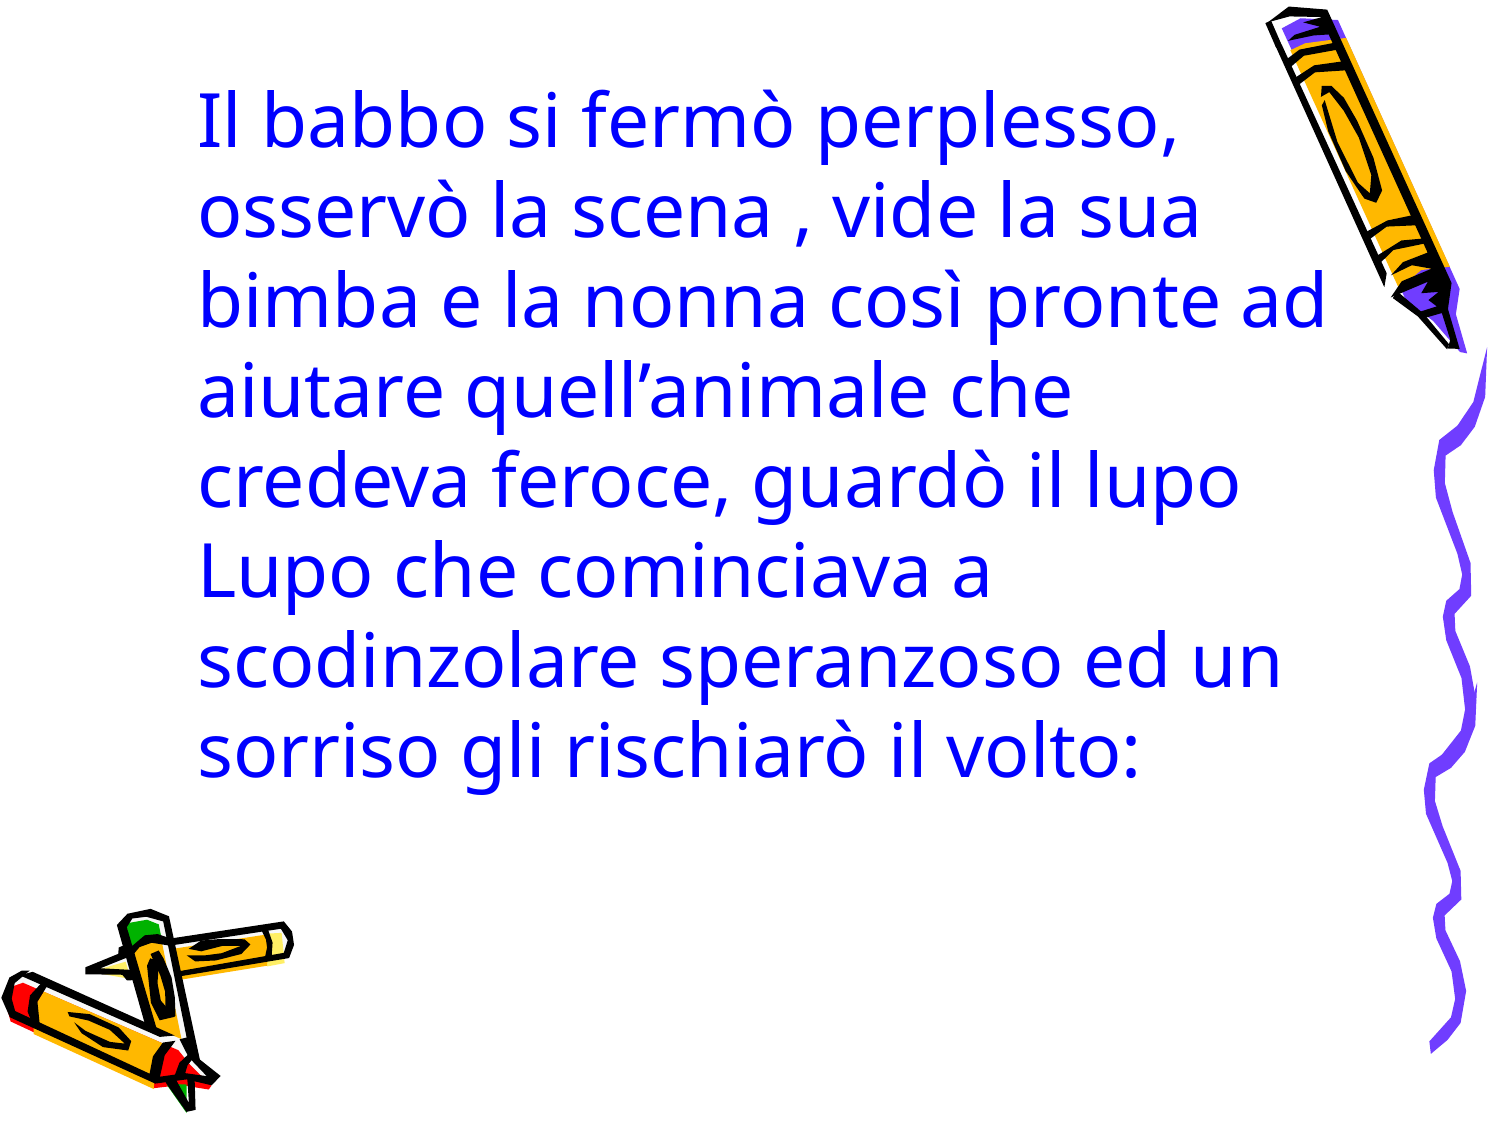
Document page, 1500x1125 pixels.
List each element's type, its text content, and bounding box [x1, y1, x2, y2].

text_box Il babbo si fermò perplesso, osservò la scena , vide la sua bimba e la nonna così pronte ad aiutare quell’animale che credeva feroce, guardò il lupo Lupo che cominciava a scodinzolare speranzoso ed un sorriso gli rischiarò il volto: [182, 64, 1373, 800]
